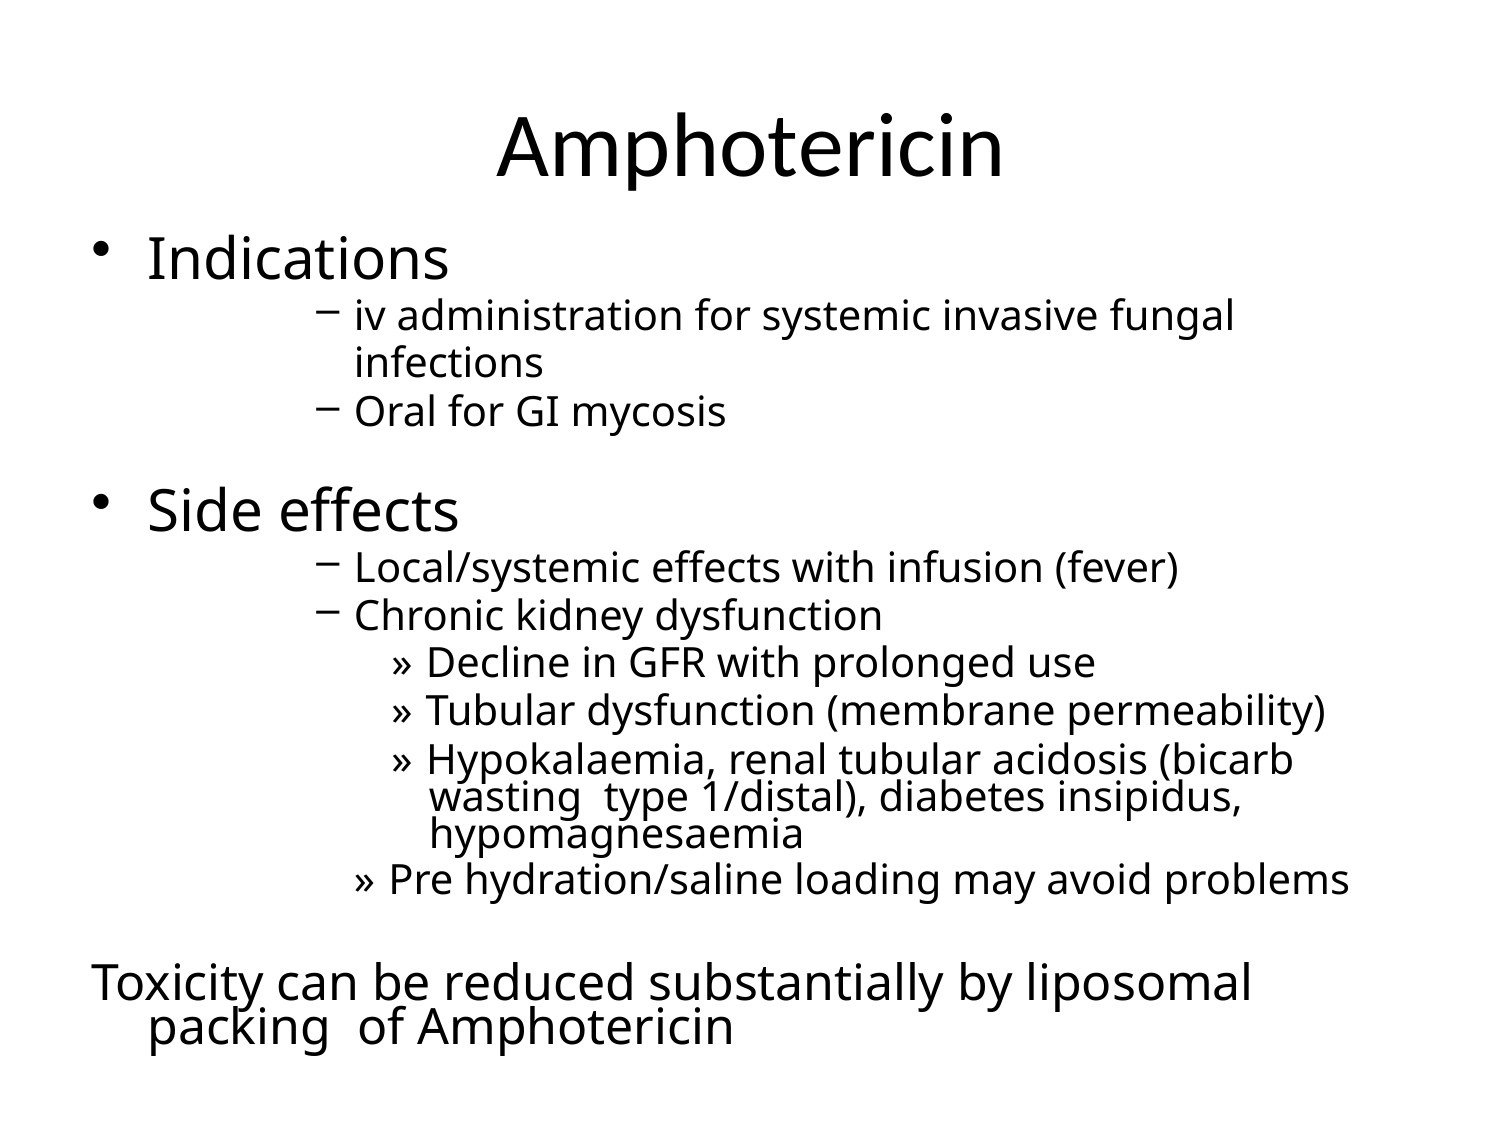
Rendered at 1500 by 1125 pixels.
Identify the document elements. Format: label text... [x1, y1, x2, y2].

title Amphotericin [75, 43, 1425, 234]
text_box Indications iv administration for systemic invasive fungal infections Oral for GI mycosis Side effects Local/systemic effects with infusion (fever) Chronic kidney dysfunction » Decline in GFR with prolonged use » Tubular dysfunction (membrane permeability) » Hypokalaemia, renal tubular acidosis (bicarb wasting type 1/distal), diabetes insipidus, hypomagnesaemia » Pre hydration/saline loading may avoid problems Toxicity can be reduced substantially by liposomal packing of Amphotericin [89, 219, 1407, 1054]
